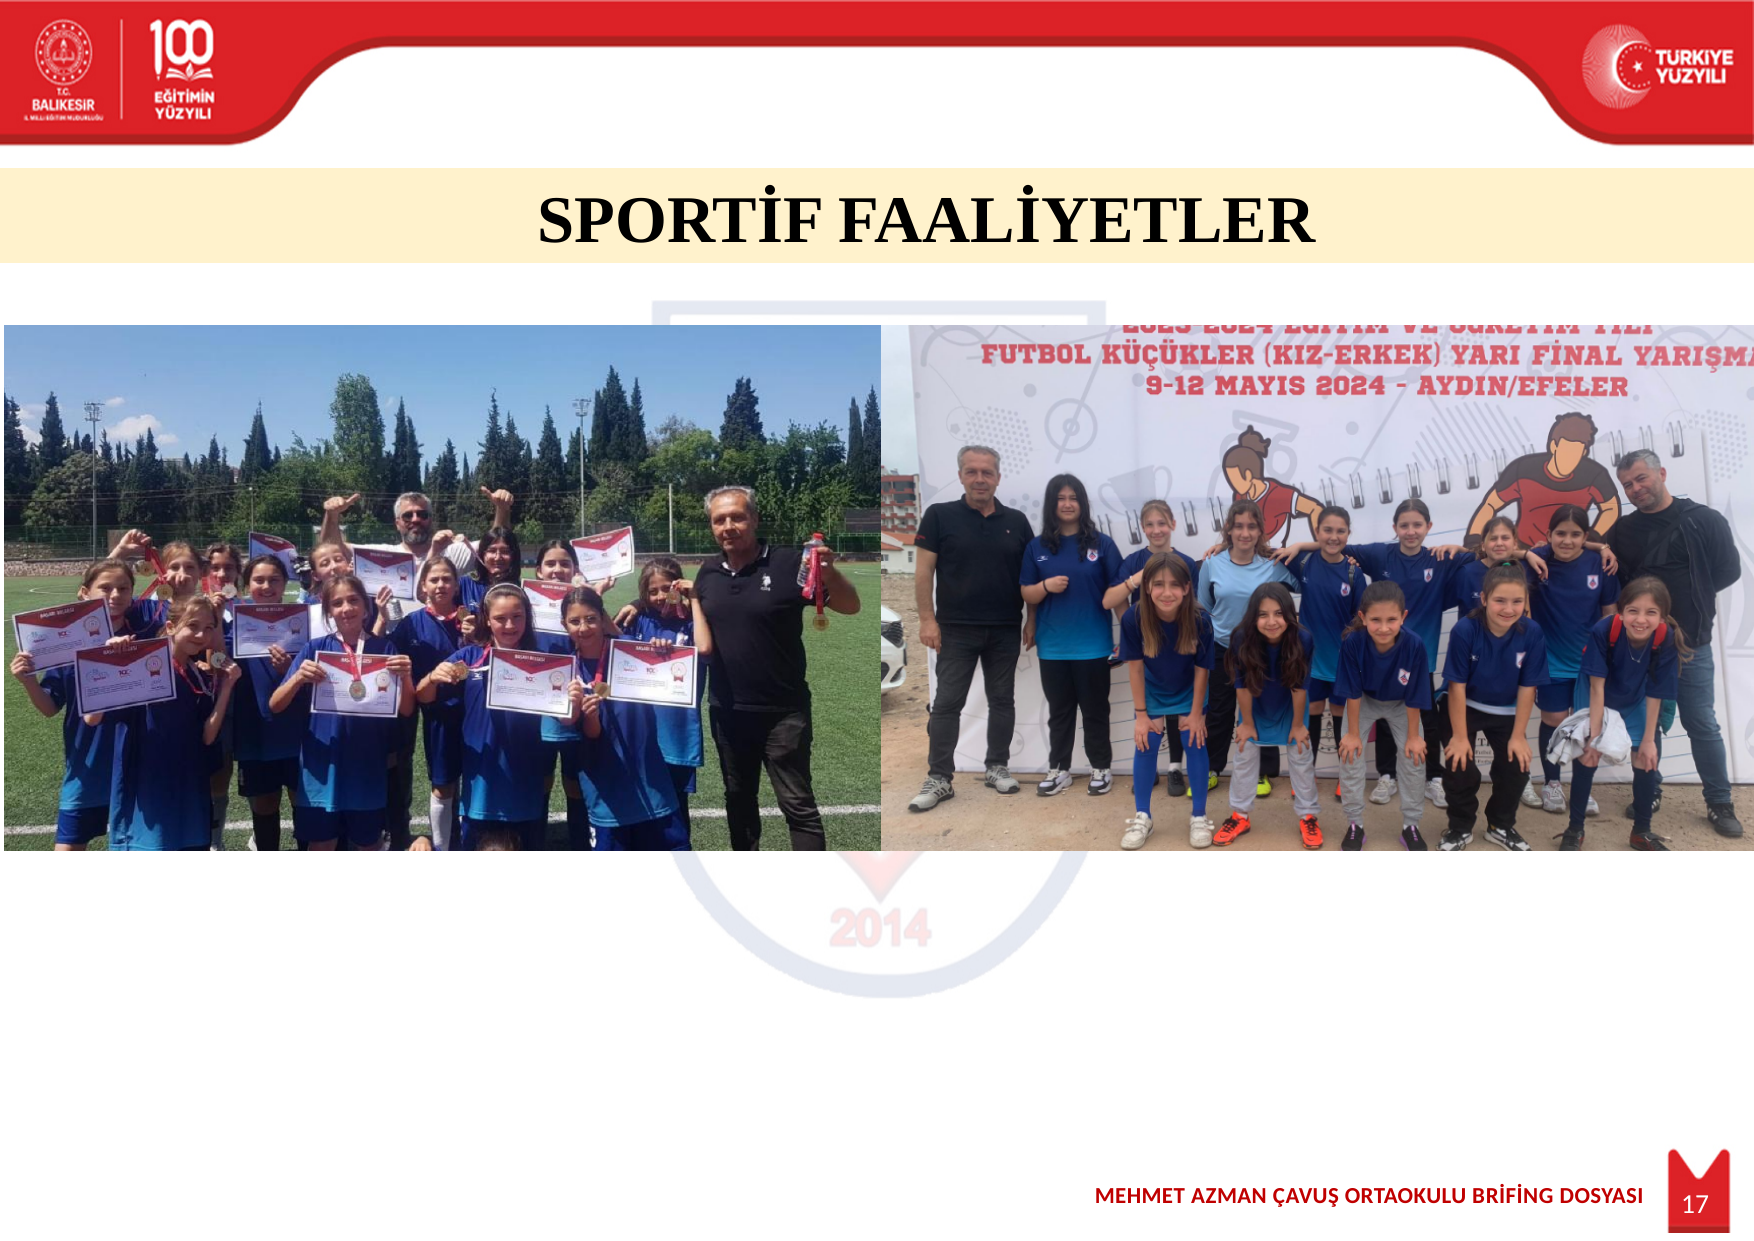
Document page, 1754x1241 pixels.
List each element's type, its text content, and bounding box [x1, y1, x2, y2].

picture [0, 0, 1754, 168]
slide_number 17 [1329, 1169, 1725, 1236]
text_box SPORTİF FAALİYETLER [0, 168, 1754, 263]
picture [0, 263, 1754, 1241]
